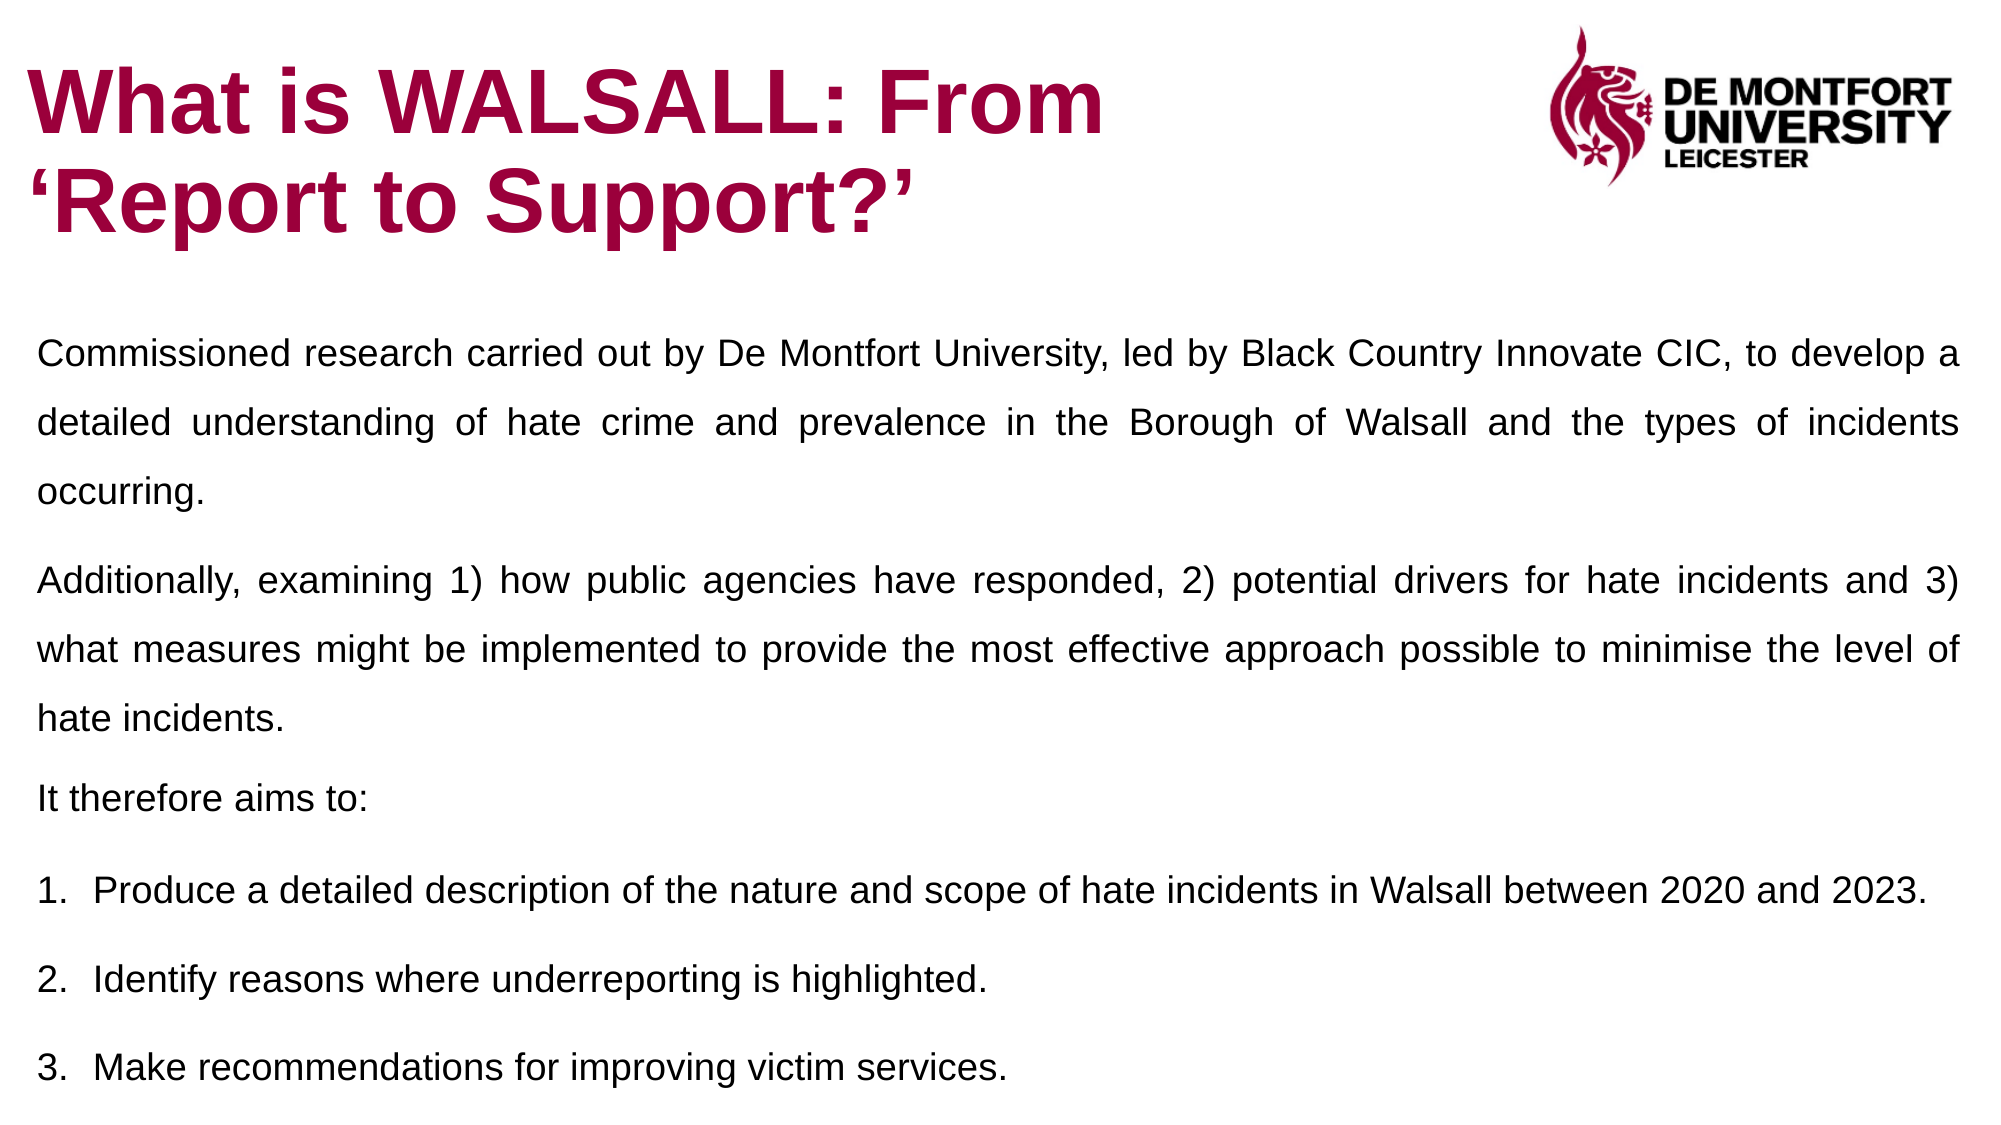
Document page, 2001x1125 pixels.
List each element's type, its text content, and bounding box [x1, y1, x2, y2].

title What is WALSALL: From ‘Report to Support?’ [11, 44, 1321, 262]
picture [1531, 24, 1969, 192]
list Commissioned research carried out by De Montfort University, led by Black Country Innovate CIC, to develop a detailed understanding of hate crime and prevalence in the Borough of Walsall and the types of incidents occurring. Additionally, examining 1) how public agencies have responded, 2) potential drivers for hate incidents and 3) what measures might be implemented to provide the most effective approach possible to minimise the level of hate incidents. It therefore aims to: Produce a detailed description of the nature and scope of hate incidents in Walsall between 2020 and 2023. Identify reasons where underreporting is highlighted. Make recommendations for improving victim services. [21, 297, 1978, 1100]
